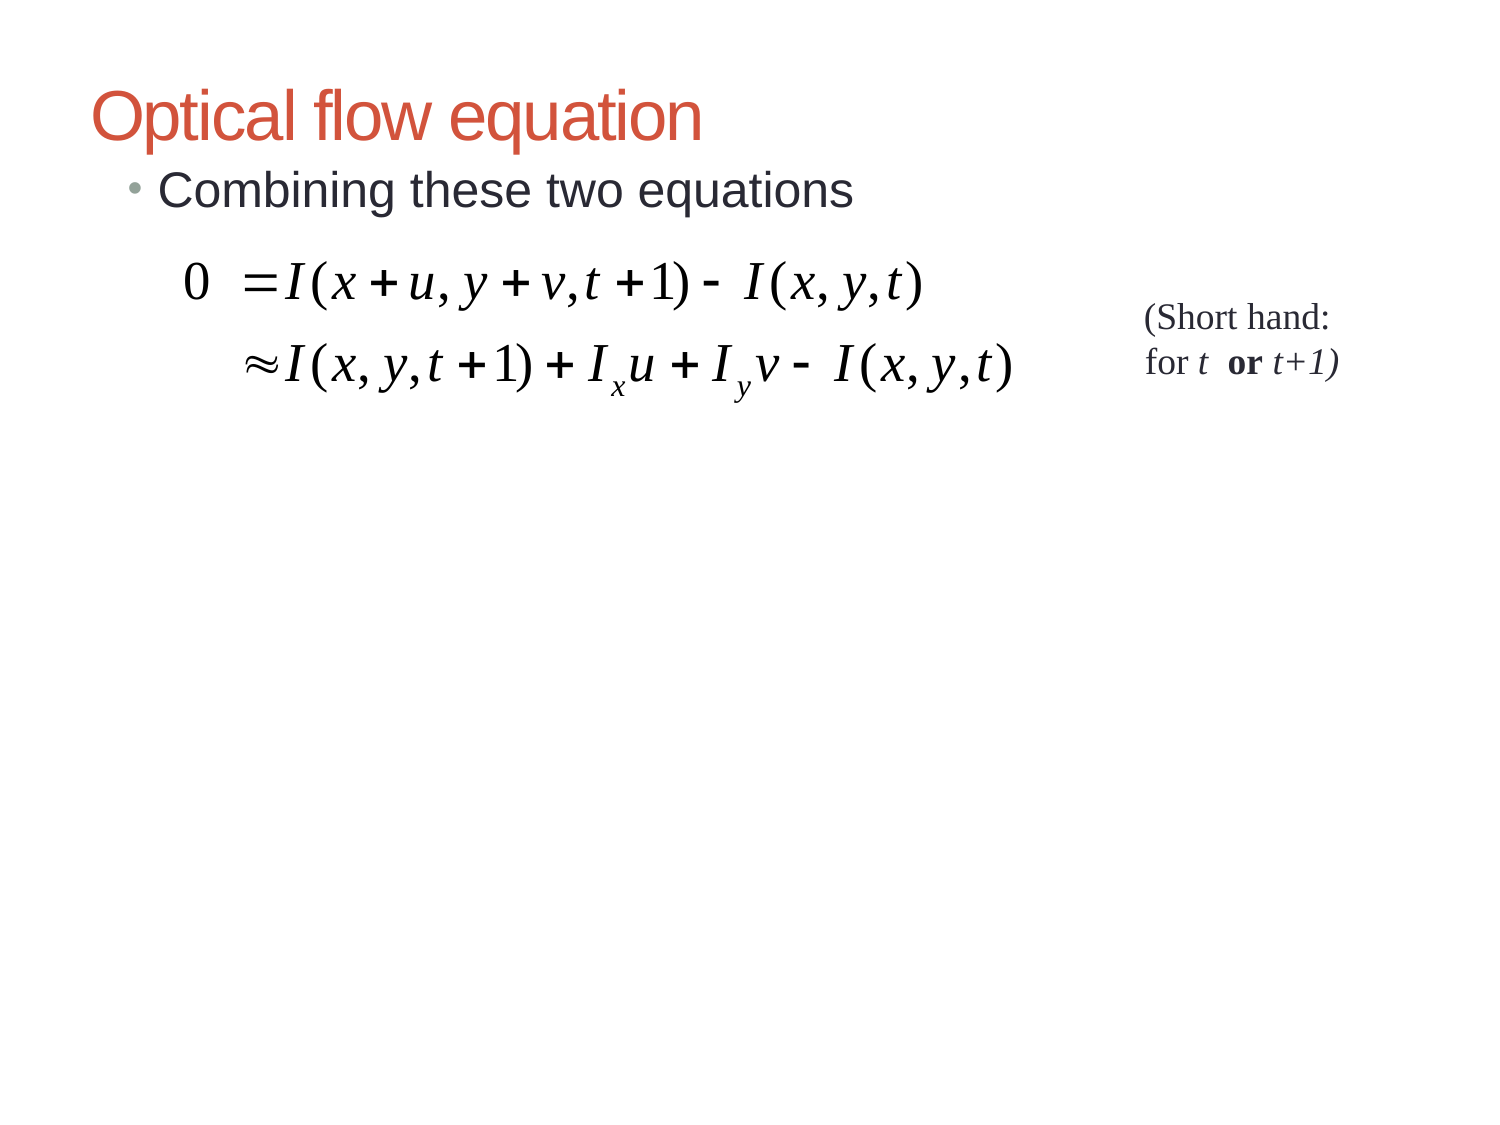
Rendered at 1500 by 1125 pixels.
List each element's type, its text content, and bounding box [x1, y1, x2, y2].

list Combining these two equations [112, 149, 1388, 250]
title Optical flow equation [75, 62, 1425, 163]
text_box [176, 249, 1026, 415]
